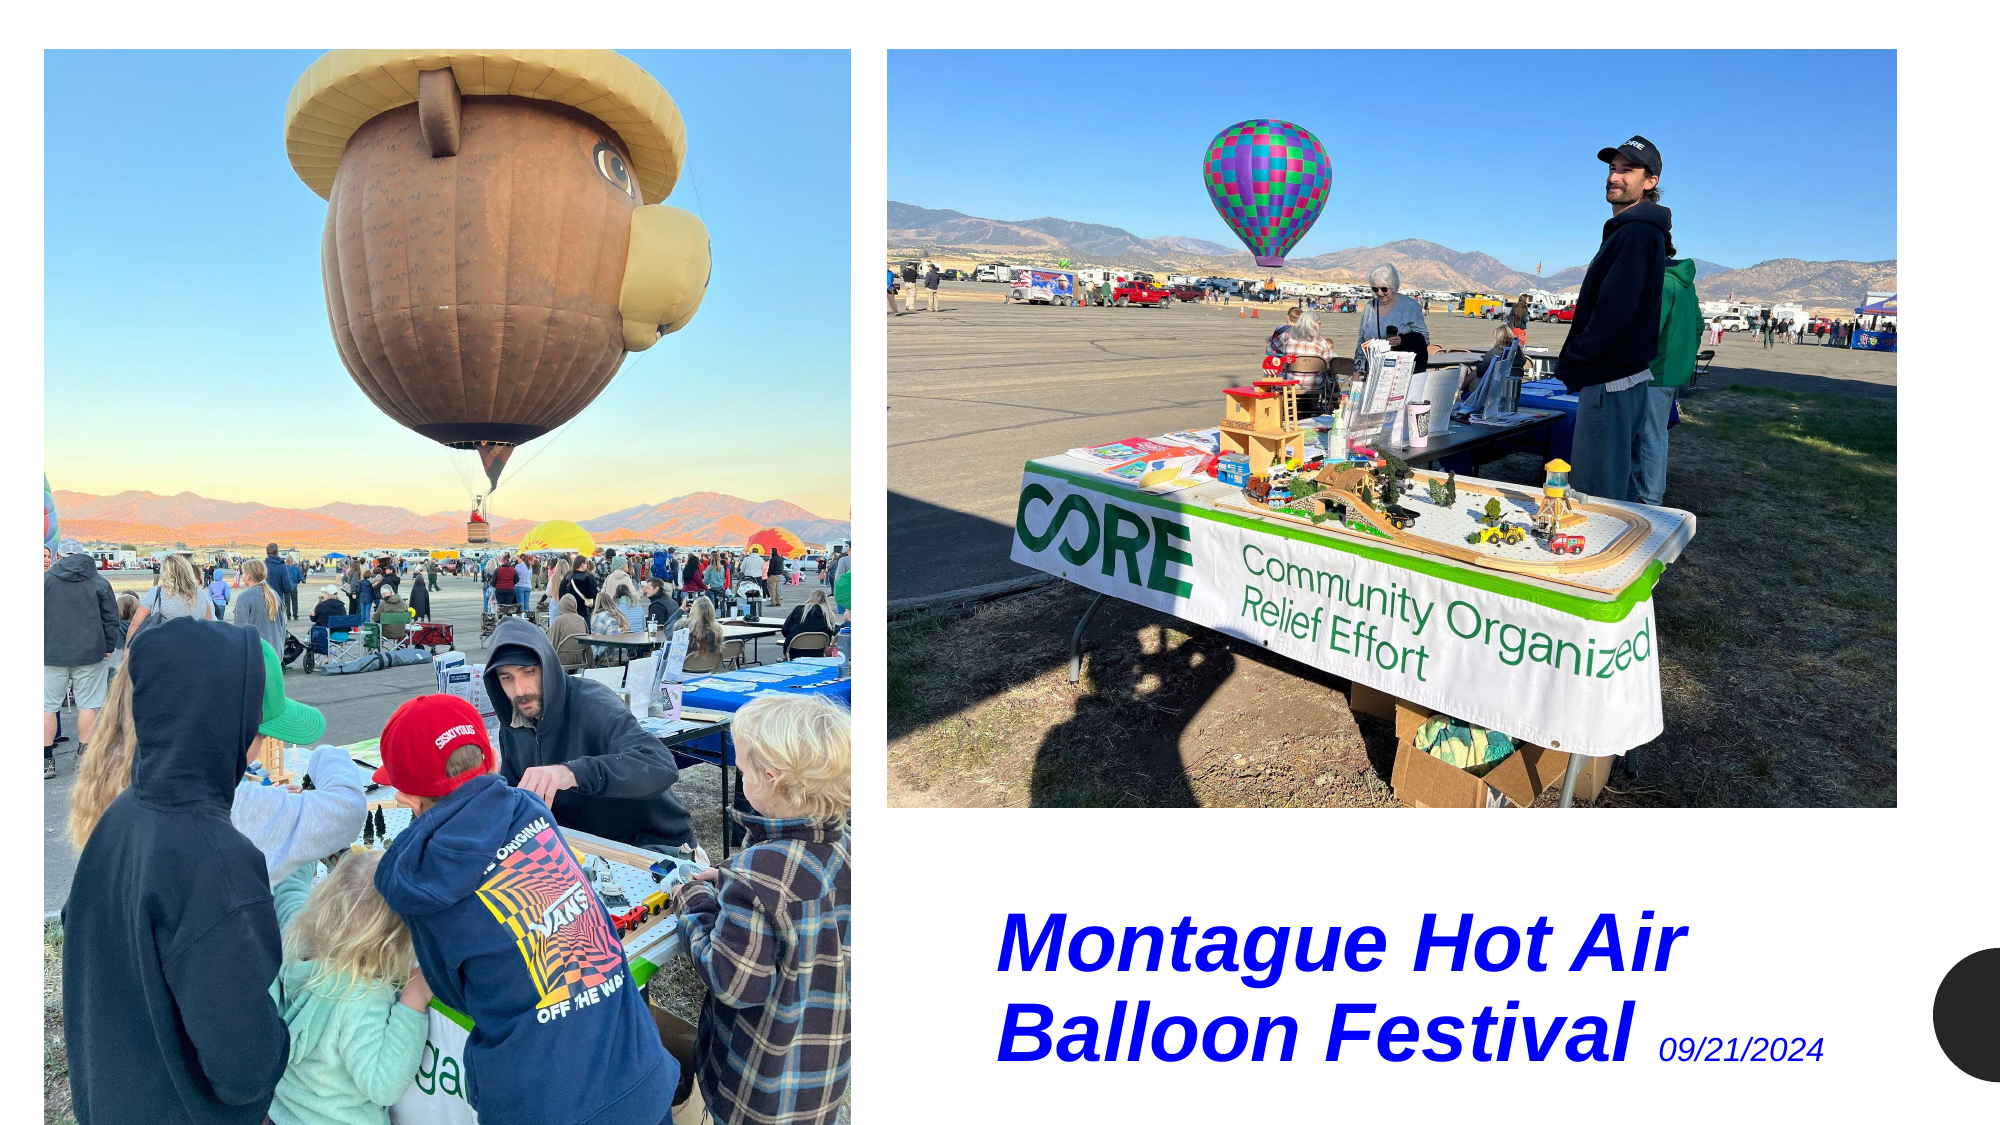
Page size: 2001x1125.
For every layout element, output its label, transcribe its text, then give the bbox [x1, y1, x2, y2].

picture [44, 49, 851, 1125]
picture [887, 49, 1898, 808]
text_box Montague Hot Air Balloon Festival 09/21/2024 [981, 803, 1920, 1087]
